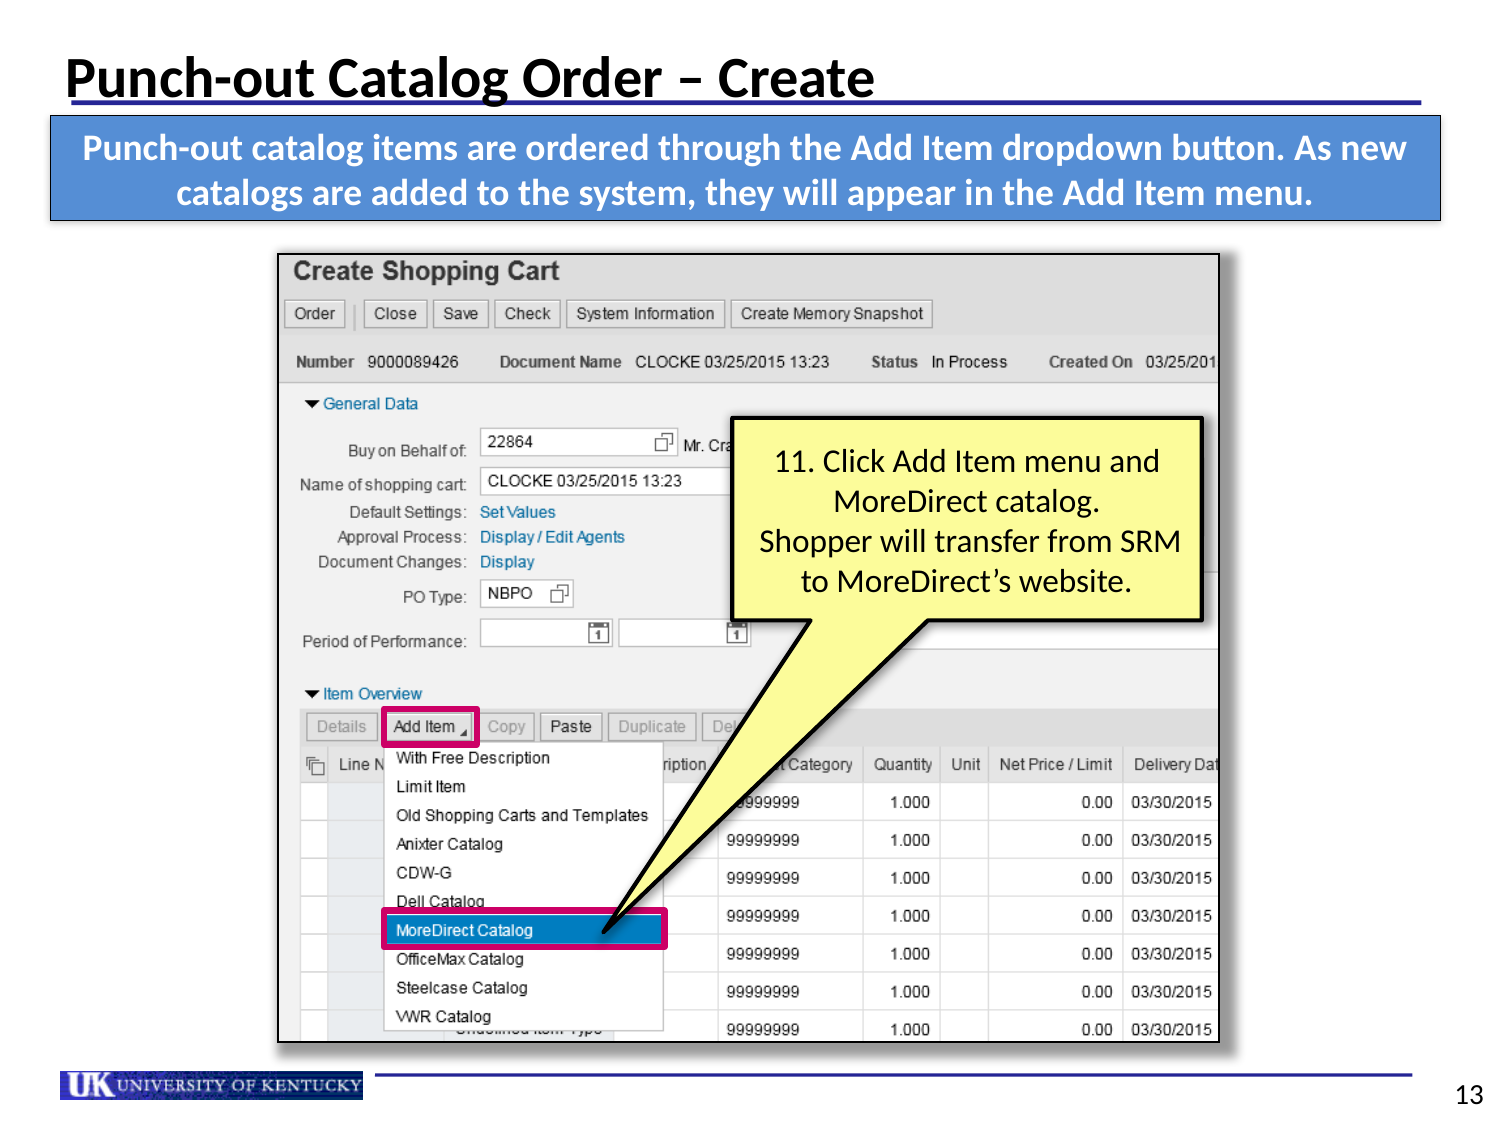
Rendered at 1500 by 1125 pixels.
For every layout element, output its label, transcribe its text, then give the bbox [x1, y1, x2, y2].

title Punch-out Catalog Order – Create [50, 13, 1425, 115]
picture [60, 1071, 363, 1100]
picture [278, 254, 1219, 1042]
text_box Punch-out catalog items are ordered through the Add Item dropdown button. As new catalogs are added to the system, they will appear in the Add Item menu. [50, 115, 1441, 221]
slide_number 13 [1408, 1062, 1499, 1123]
